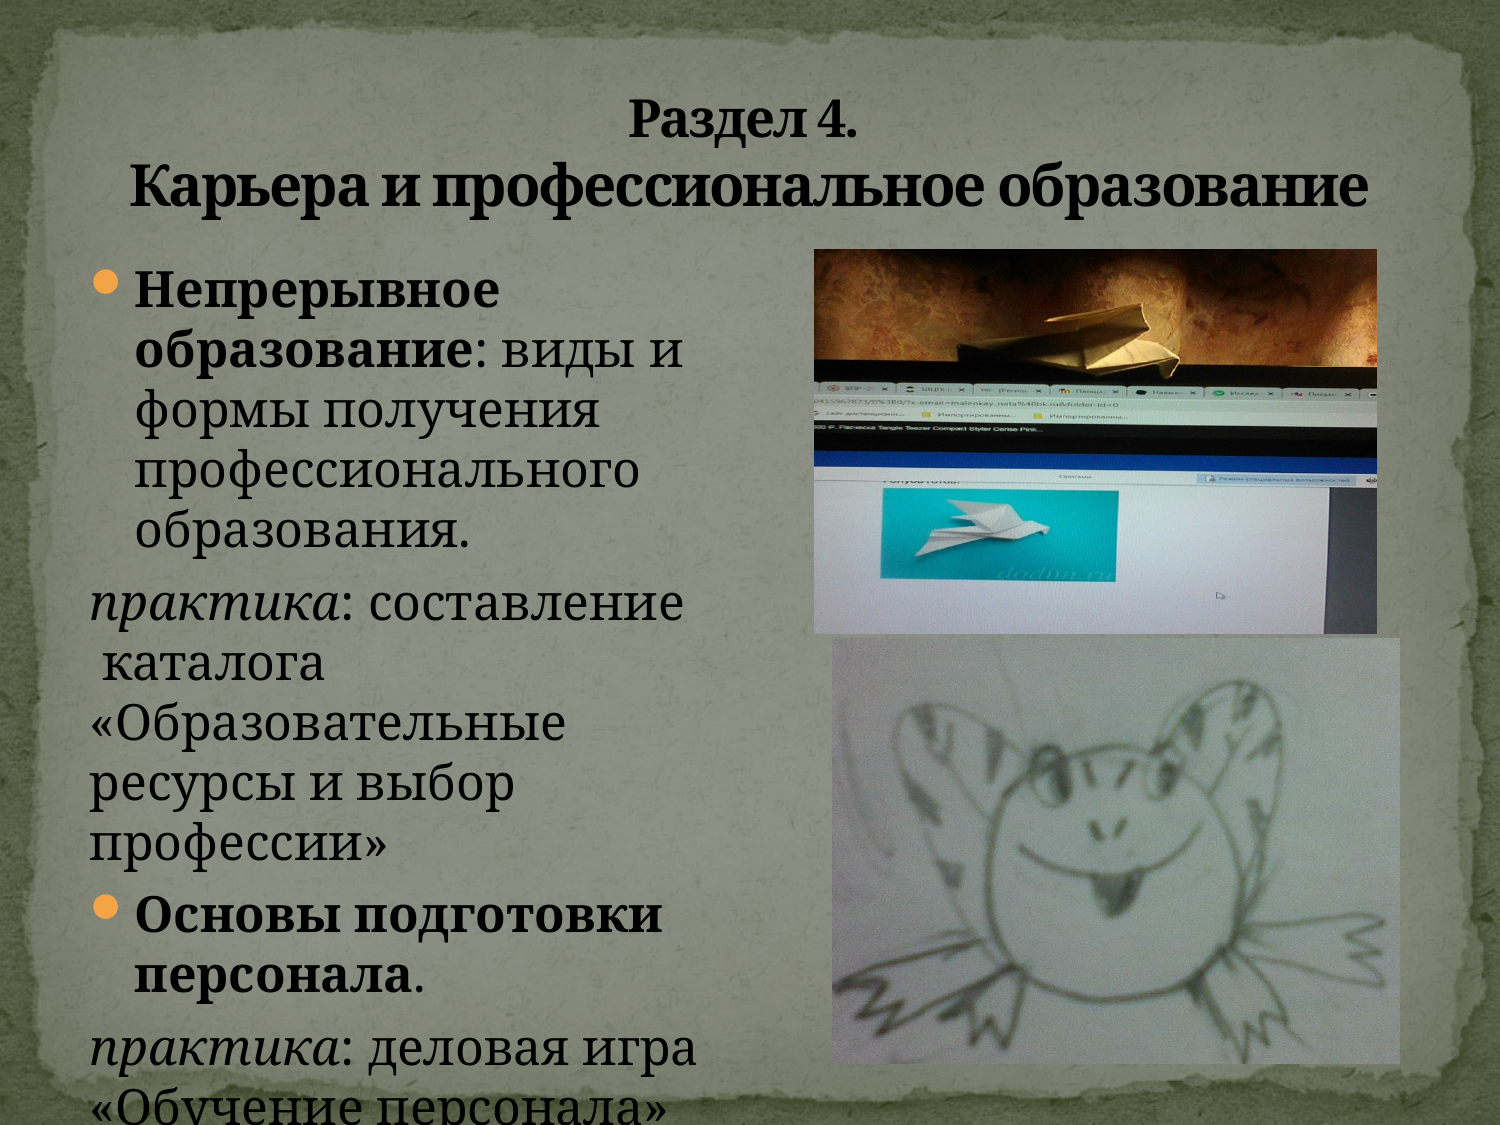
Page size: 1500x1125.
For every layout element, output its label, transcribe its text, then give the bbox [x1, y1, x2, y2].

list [817, 252, 1375, 633]
list Непрерывное образование: виды и формы получения профессионального образования. практика: составление каталога «Образовательные ресурсы и выбор профессии» Основы подготовки персонала. практика: деловая игра «Обучение персонала» [75, 249, 741, 1000]
picture [832, 638, 1400, 1064]
title Раздел 4. Карьера и профессиональное образование [74, 24, 1425, 225]
